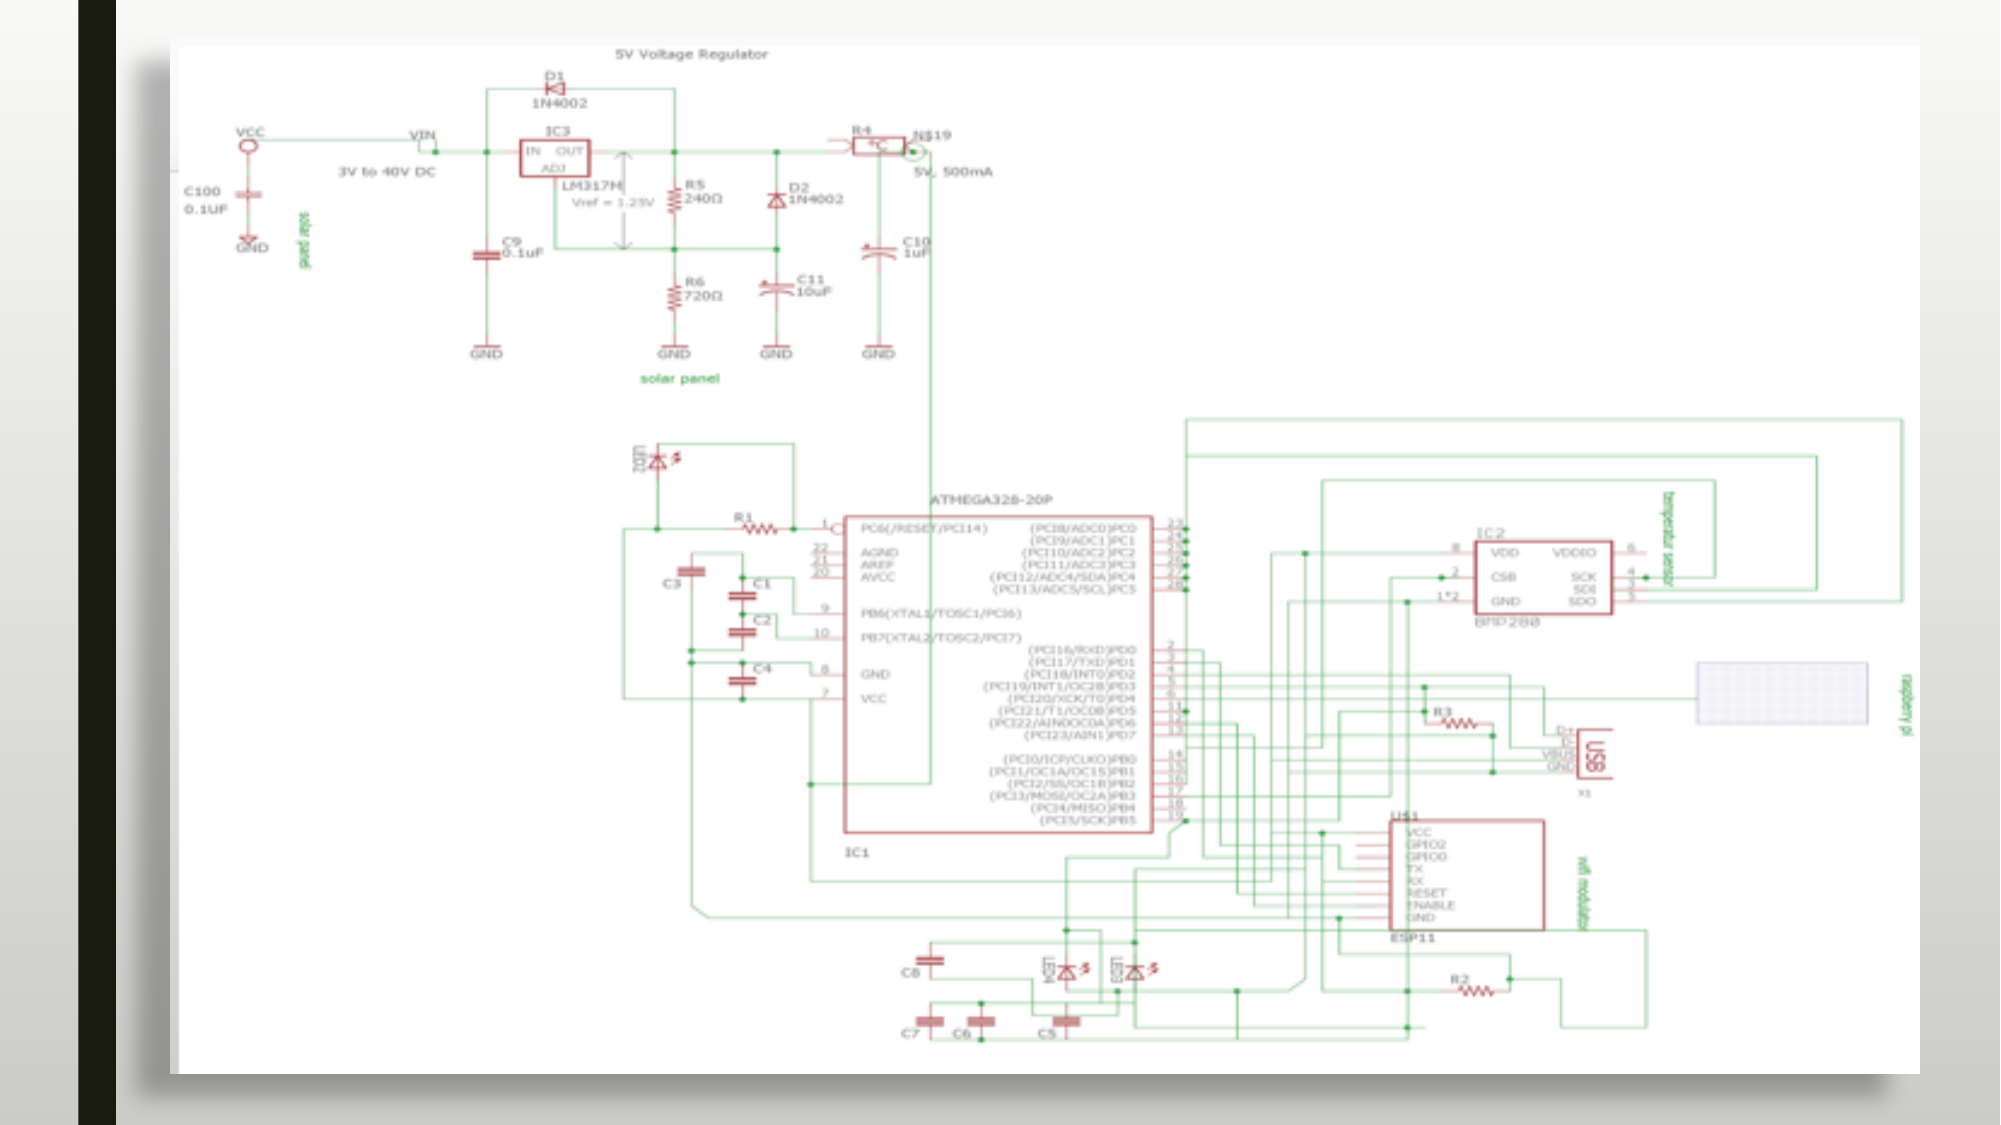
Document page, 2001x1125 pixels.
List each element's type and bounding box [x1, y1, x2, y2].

picture [169, 36, 1920, 1075]
